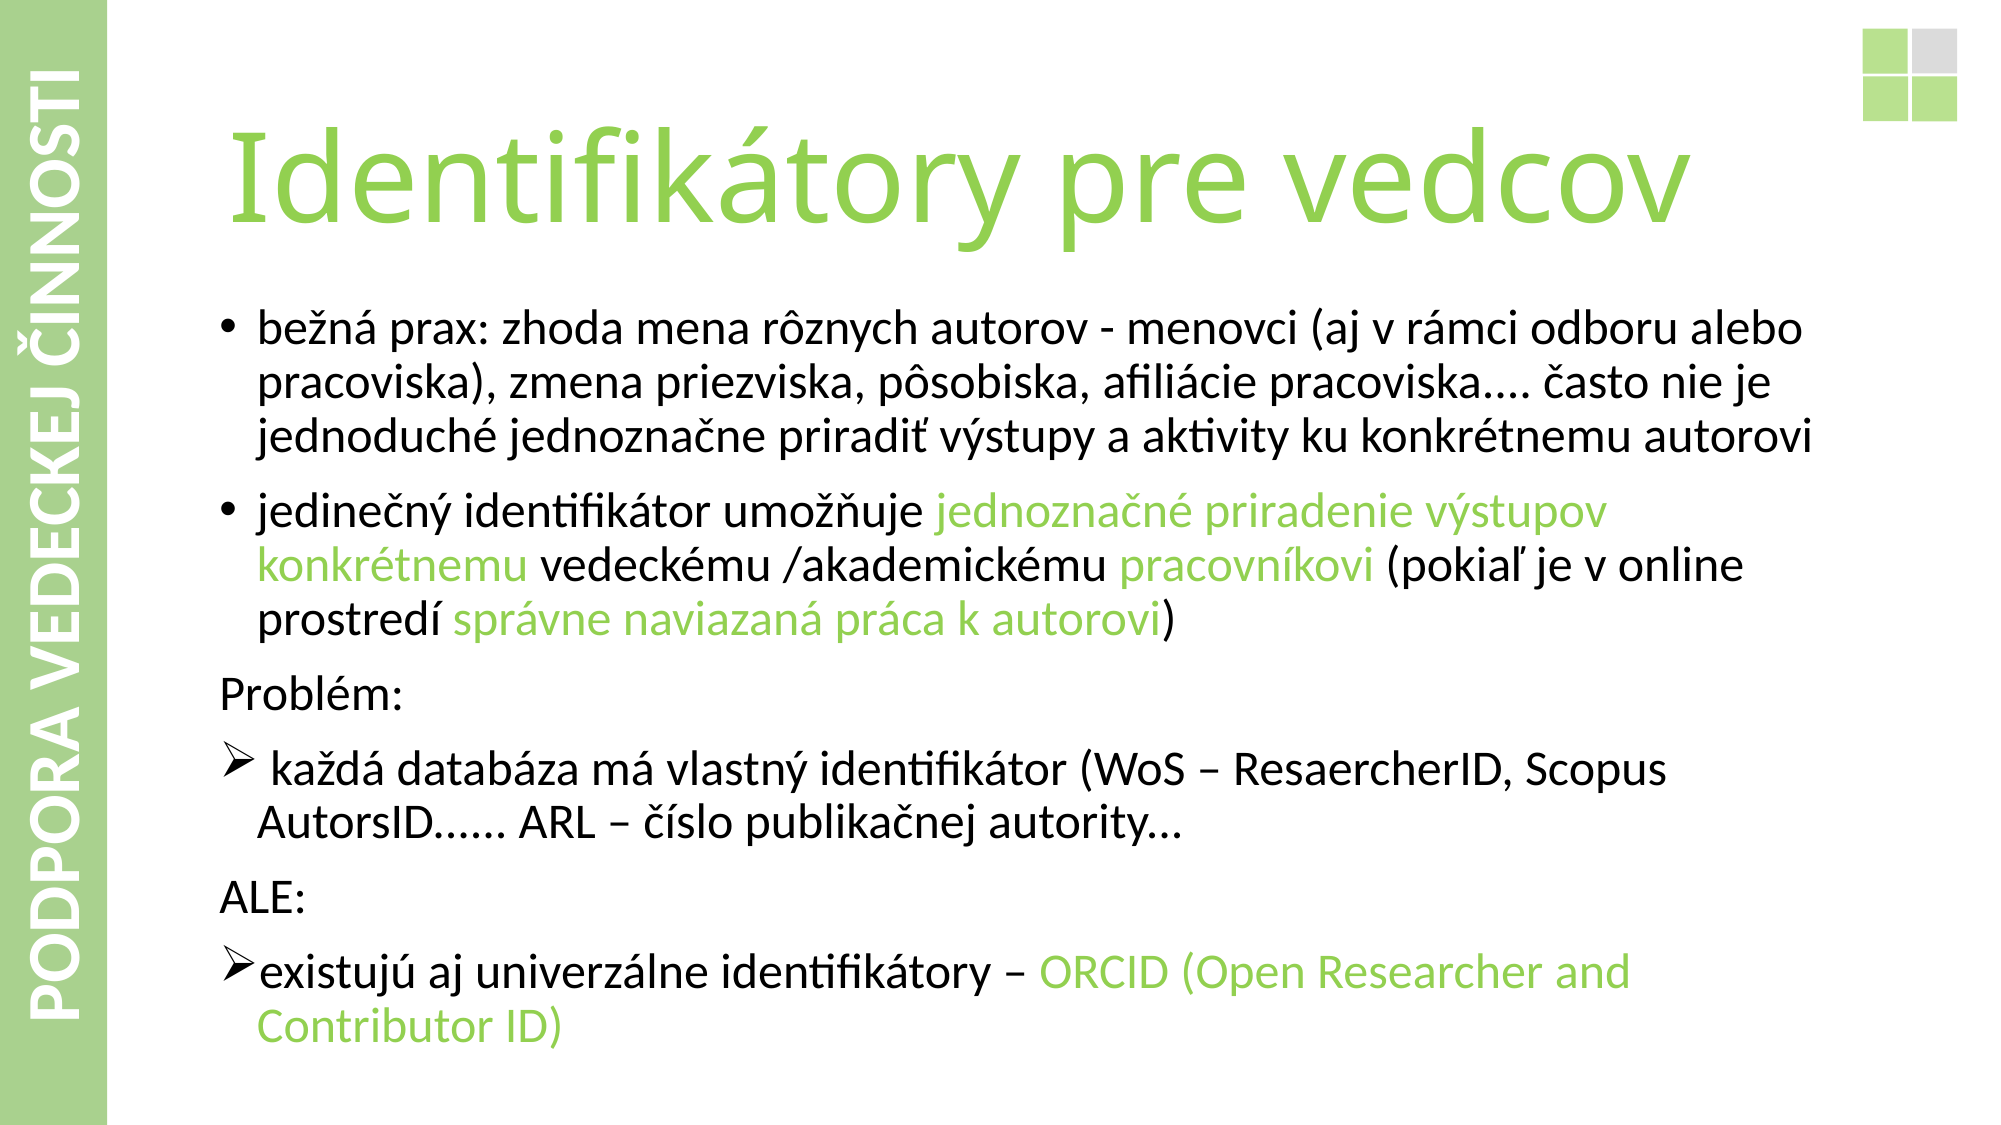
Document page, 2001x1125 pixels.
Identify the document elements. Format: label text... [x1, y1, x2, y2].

text_box [1862, 75, 1909, 122]
text_box [1911, 75, 1958, 122]
text_box [1862, 28, 1909, 75]
text_box PODPORA VEDECKEJ ČINNOSTI [0, 11, 103, 1078]
text_box [1911, 27, 1958, 74]
title Identifikátory pre vedcov [213, 73, 1935, 291]
list bežná prax: zhoda mena rôznych autorov - menovci (aj v rámci odboru alebo pracoviska), zmena priezviska, pôsobiska, afiliácie pracoviska.... často nie je jednoduché jednoznačne priradiť výstupy a aktivity ku konkrétnemu autorovi jedinečný identifikátor umožňuje jednoznačné priradenie výstupov konkrétnemu vedeckému /akademickému pracovníkovi (pokiaľ je v online prostredí správne naviazaná práca k autorovi) Problém: každá databáza má vlastný identifikátor (WoS – ResaercherID, Scopus AutorsID...... ARL – číslo publikačnej autority... ALE: existujú aj univerzálne identifikátory – ORCID (Open Researcher and Contributor ID) [204, 293, 1863, 1105]
text_box [0, 0, 108, 1125]
